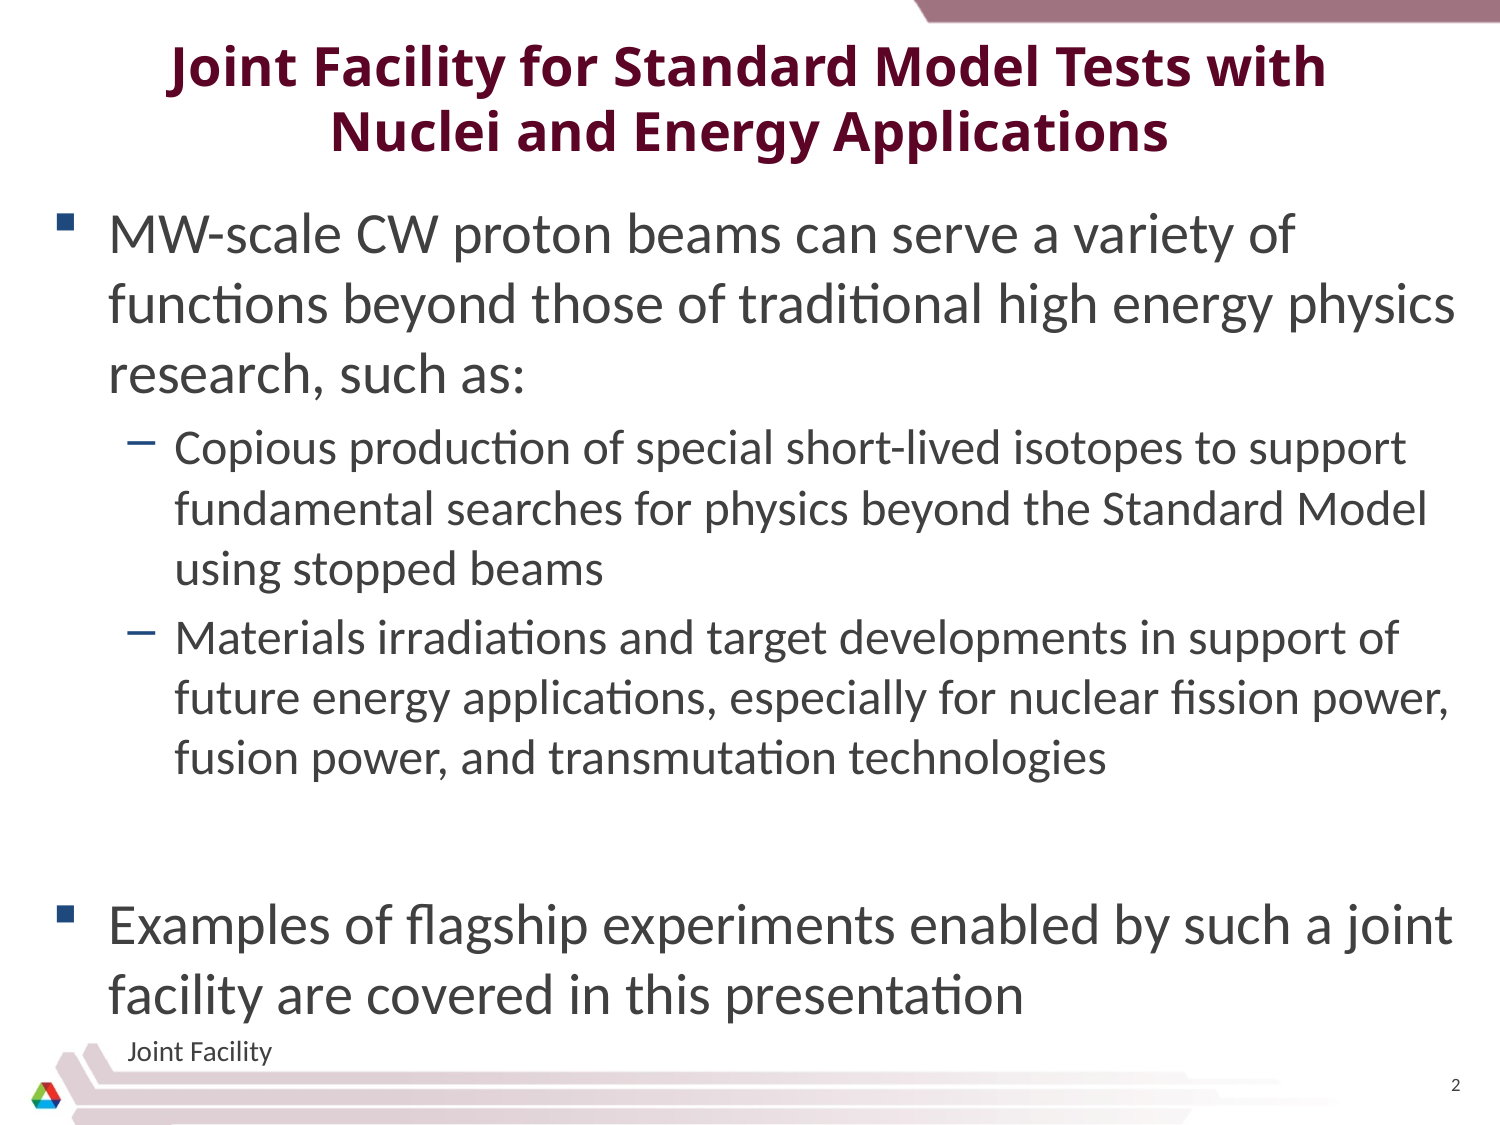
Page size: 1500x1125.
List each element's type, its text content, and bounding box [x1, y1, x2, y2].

title Joint Facility for Standard Model Tests with Nuclei and Energy Applications [75, 24, 1425, 187]
picture [0, 1037, 1500, 1125]
slide_number 2 [1412, 1065, 1476, 1125]
picture [0, 0, 1500, 24]
footer Joint Facility [112, 1050, 1088, 1063]
list MW-scale CW proton beams can serve a variety of functions beyond those of traditional high energy physics research, such as: Copious production of special short-lived isotopes to support fundamental searches for physics beyond the Standard Model using stopped beams Materials irradiations and target developments in support of future energy applications, especially for nuclear fission power, fusion power, and transmutation technologies Examples of flagship experiments enabled by such a joint facility are covered in this presentation [37, 187, 1475, 1050]
